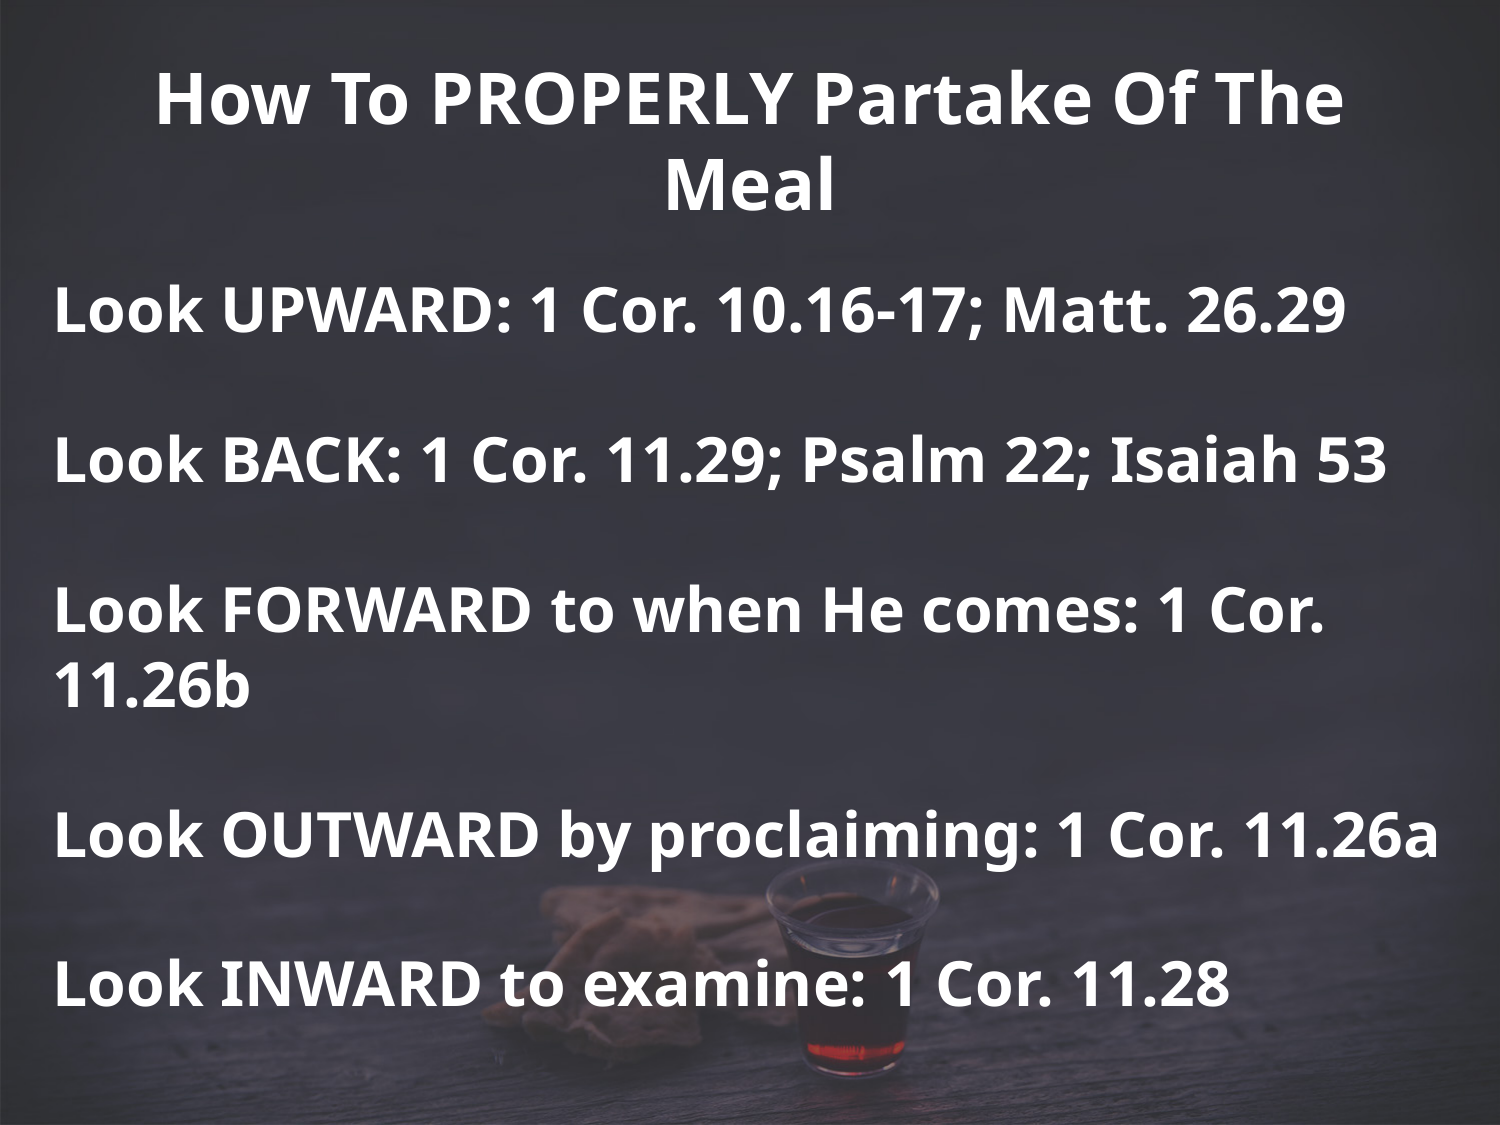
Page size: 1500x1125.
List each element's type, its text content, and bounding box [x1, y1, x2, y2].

title How To PROPERLY Partake Of The Meal [75, 45, 1425, 233]
picture [0, 0, 1500, 1125]
list Look UPWARD: 1 Cor. 10.16-17; Matt. 26.29 Look BACK: 1 Cor. 11.29; Psalm 22; Isaiah 53 Look FORWARD to when He comes: 1 Cor. 11.26b Look OUTWARD by proclaiming: 1 Cor. 11.26a Look INWARD to examine: 1 Cor. 11.28 [37, 262, 1463, 1072]
